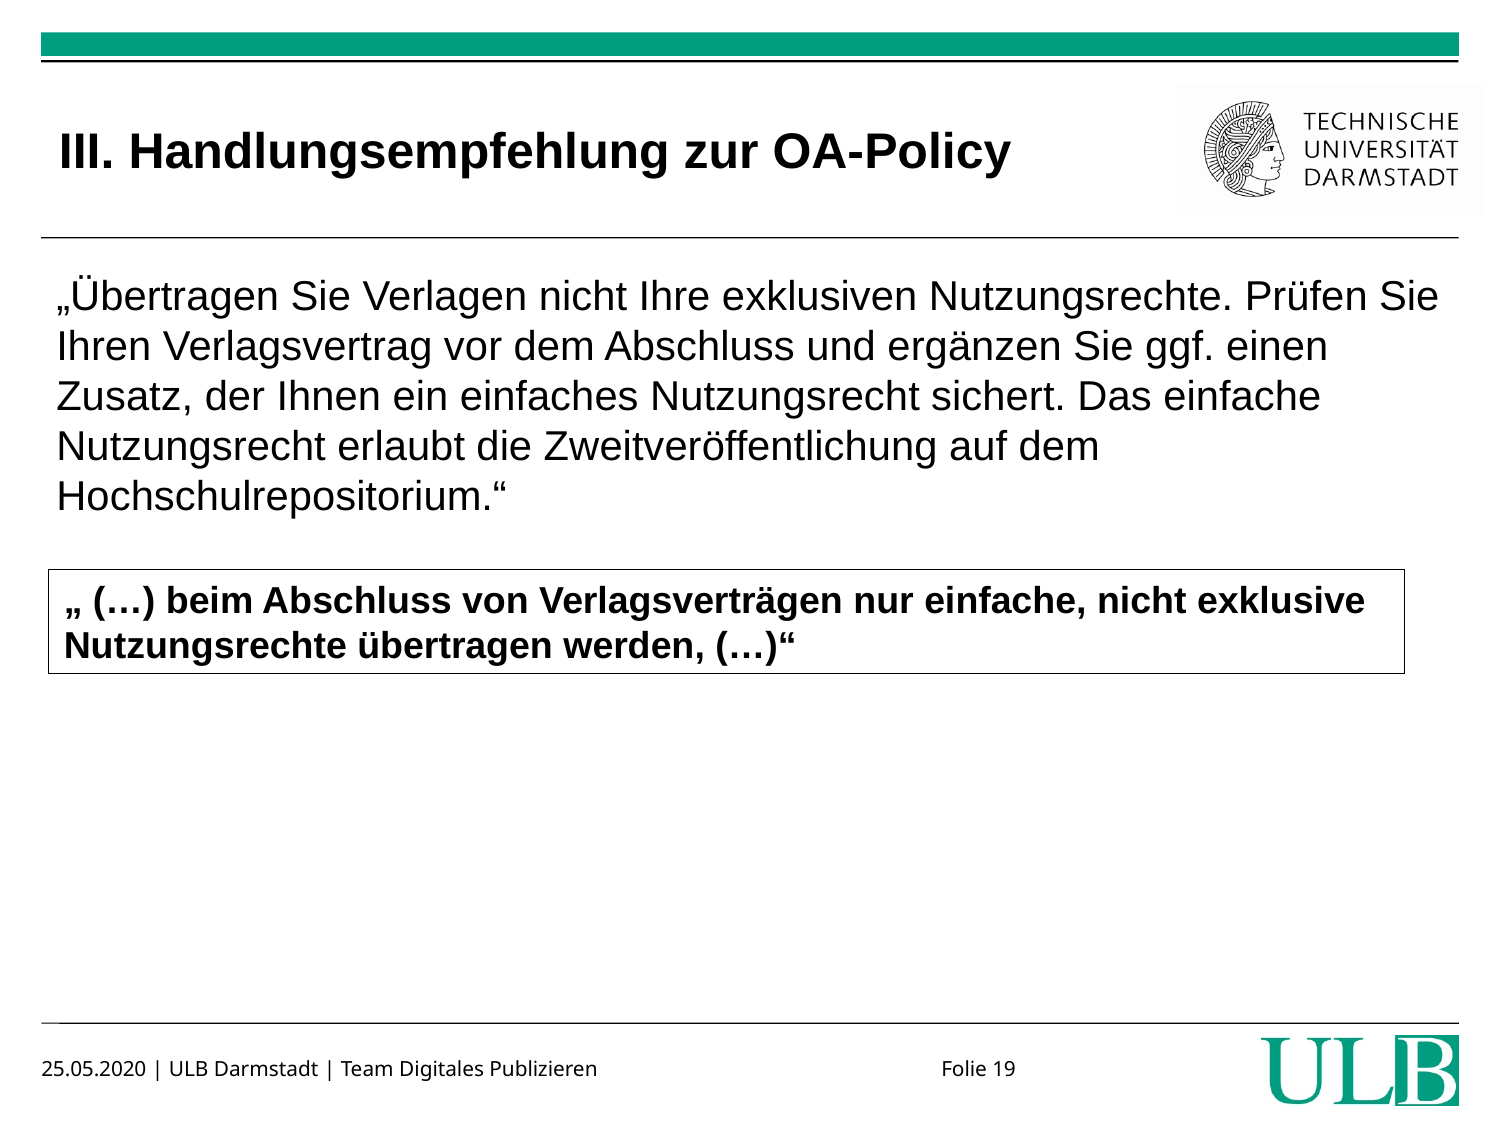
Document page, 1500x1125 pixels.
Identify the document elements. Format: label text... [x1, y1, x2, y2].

list „Übertragen Sie Verlagen nicht Ihre exklusiven Nutzungsrechte. Prüfen Sie Ihren Verlagsvertrag vor dem Abschluss und ergänzen Sie ggf. einen Zusatz, der Ihnen ein einfaches Nutzungsrecht sichert. Das einfache Nutzungsrecht erlaubt die Zweitveröffentlichung auf dem Hochschulrepositorium.“ [41, 261, 1459, 1000]
footer 25.05.2020 | ULB Darmstadt | Team Digitales Publizieren Folie 19 [41, 1055, 1223, 1094]
picture [1187, 84, 1483, 214]
text_box „ (…) beim Abschluss von Verlagsverträgen nur einfache, nicht exklusive Nutzungsrechte übertragen werden, (…)“ [48, 569, 1405, 674]
picture [1261, 1035, 1459, 1106]
title III. Handlungsempfehlung zur OA-Policy [58, 80, 1187, 218]
